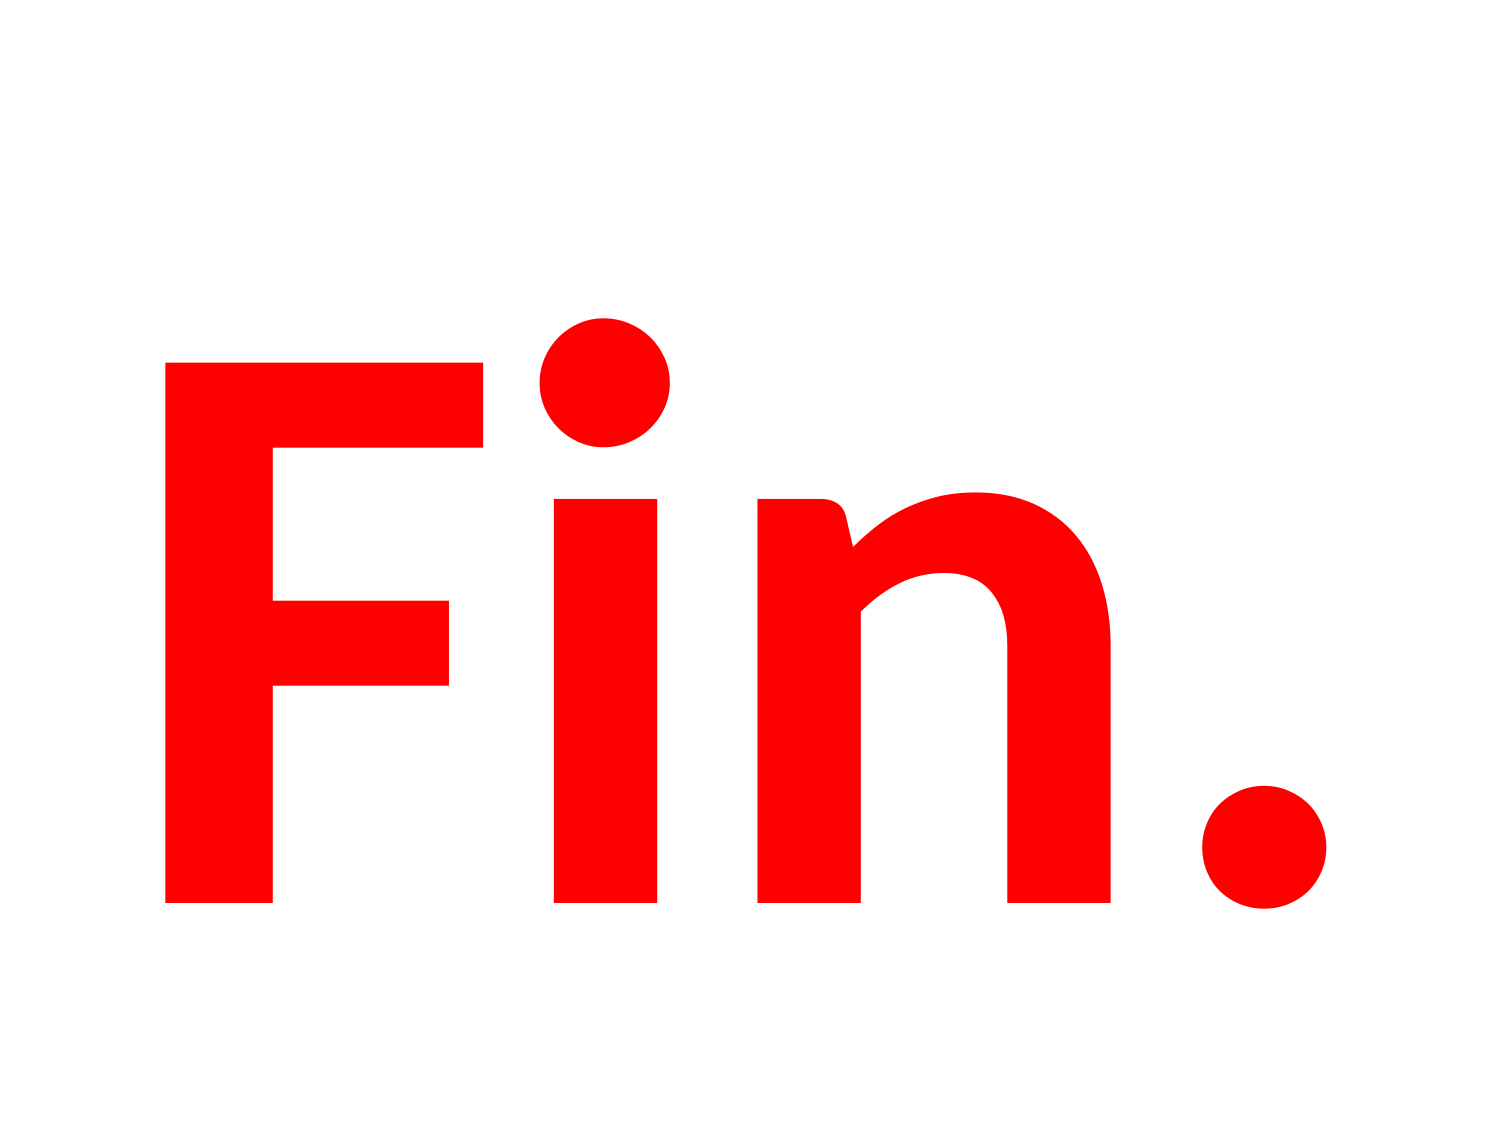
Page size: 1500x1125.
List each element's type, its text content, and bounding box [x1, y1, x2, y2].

text_box Fin. [106, 62, 1394, 1078]
